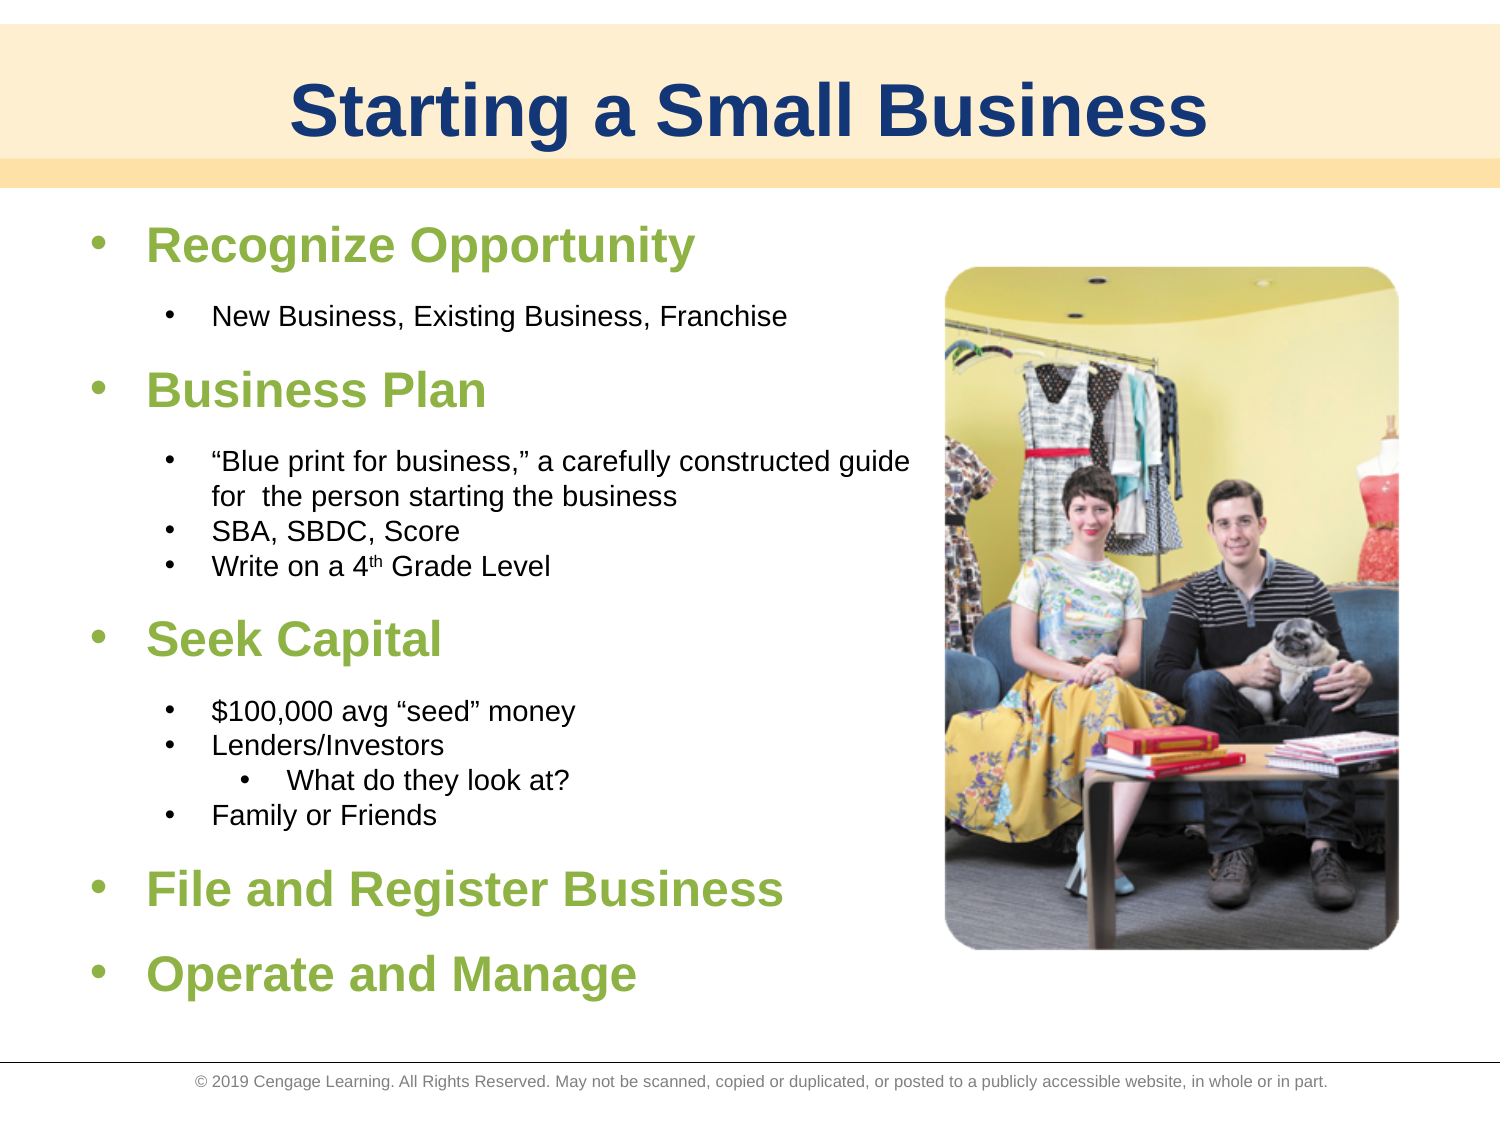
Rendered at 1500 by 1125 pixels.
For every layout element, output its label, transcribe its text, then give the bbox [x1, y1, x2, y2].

text_box Recognize Opportunity New Business, Existing Business, Franchise Business Plan “Blue print for business,” a carefully constructed guide for the person starting the business SBA, SBDC, Score Write on a 4th Grade Level Seek Capital $100,000 avg “seed” money Lenders/Investors What do they look at? Family or Friends File and Register Business Operate and Manage [75, 204, 938, 1087]
picture [937, 262, 1410, 961]
title Starting a Small Business [74, 24, 1426, 188]
